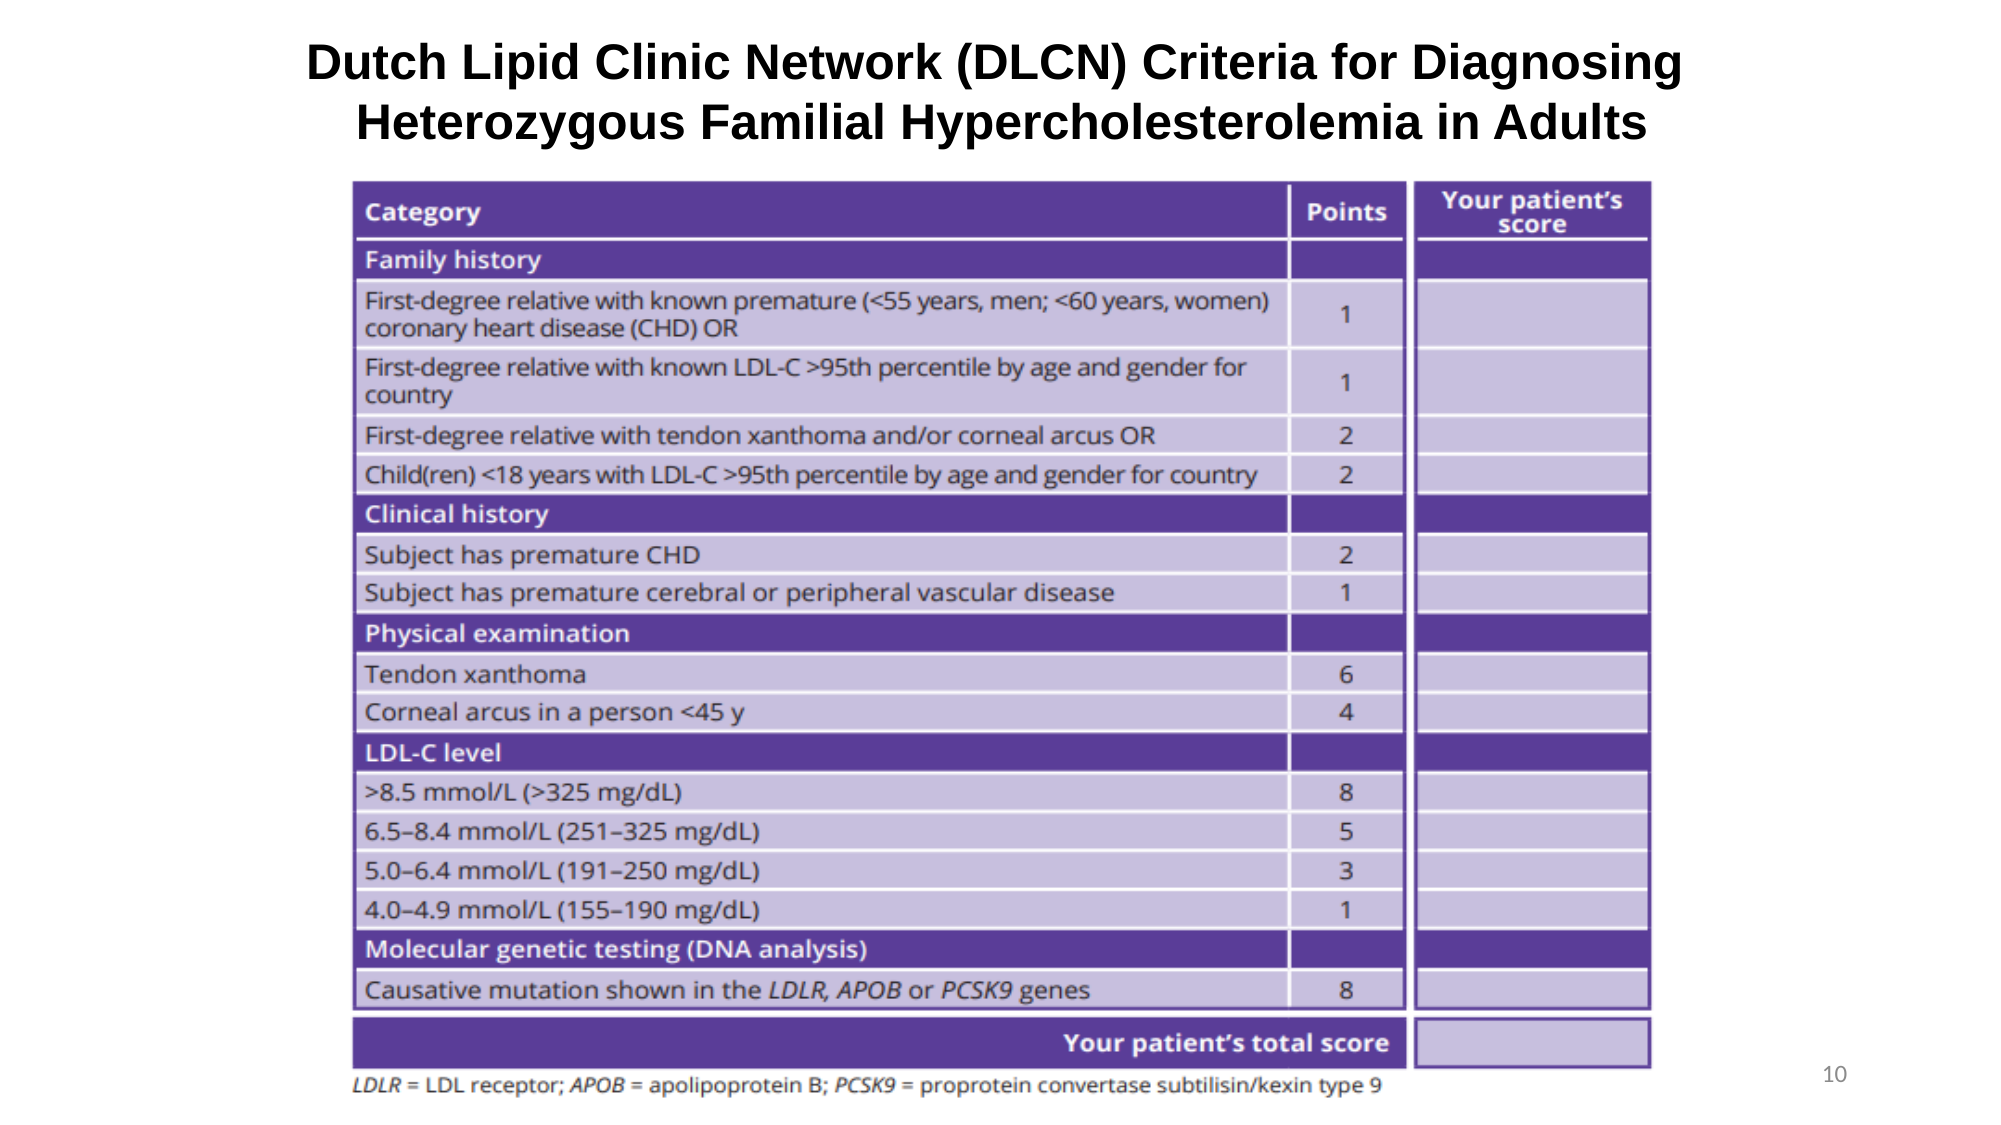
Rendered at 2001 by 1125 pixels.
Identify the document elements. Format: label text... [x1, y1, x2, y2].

slide_number 10 [1661, 1042, 1863, 1103]
picture [344, 173, 1661, 1103]
text_box Dutch Lipid Clinic Network (DLCN) Criteria for Diagnosing Heterozygous Familial Hypercholesterolemia in Adults [84, 21, 1921, 157]
